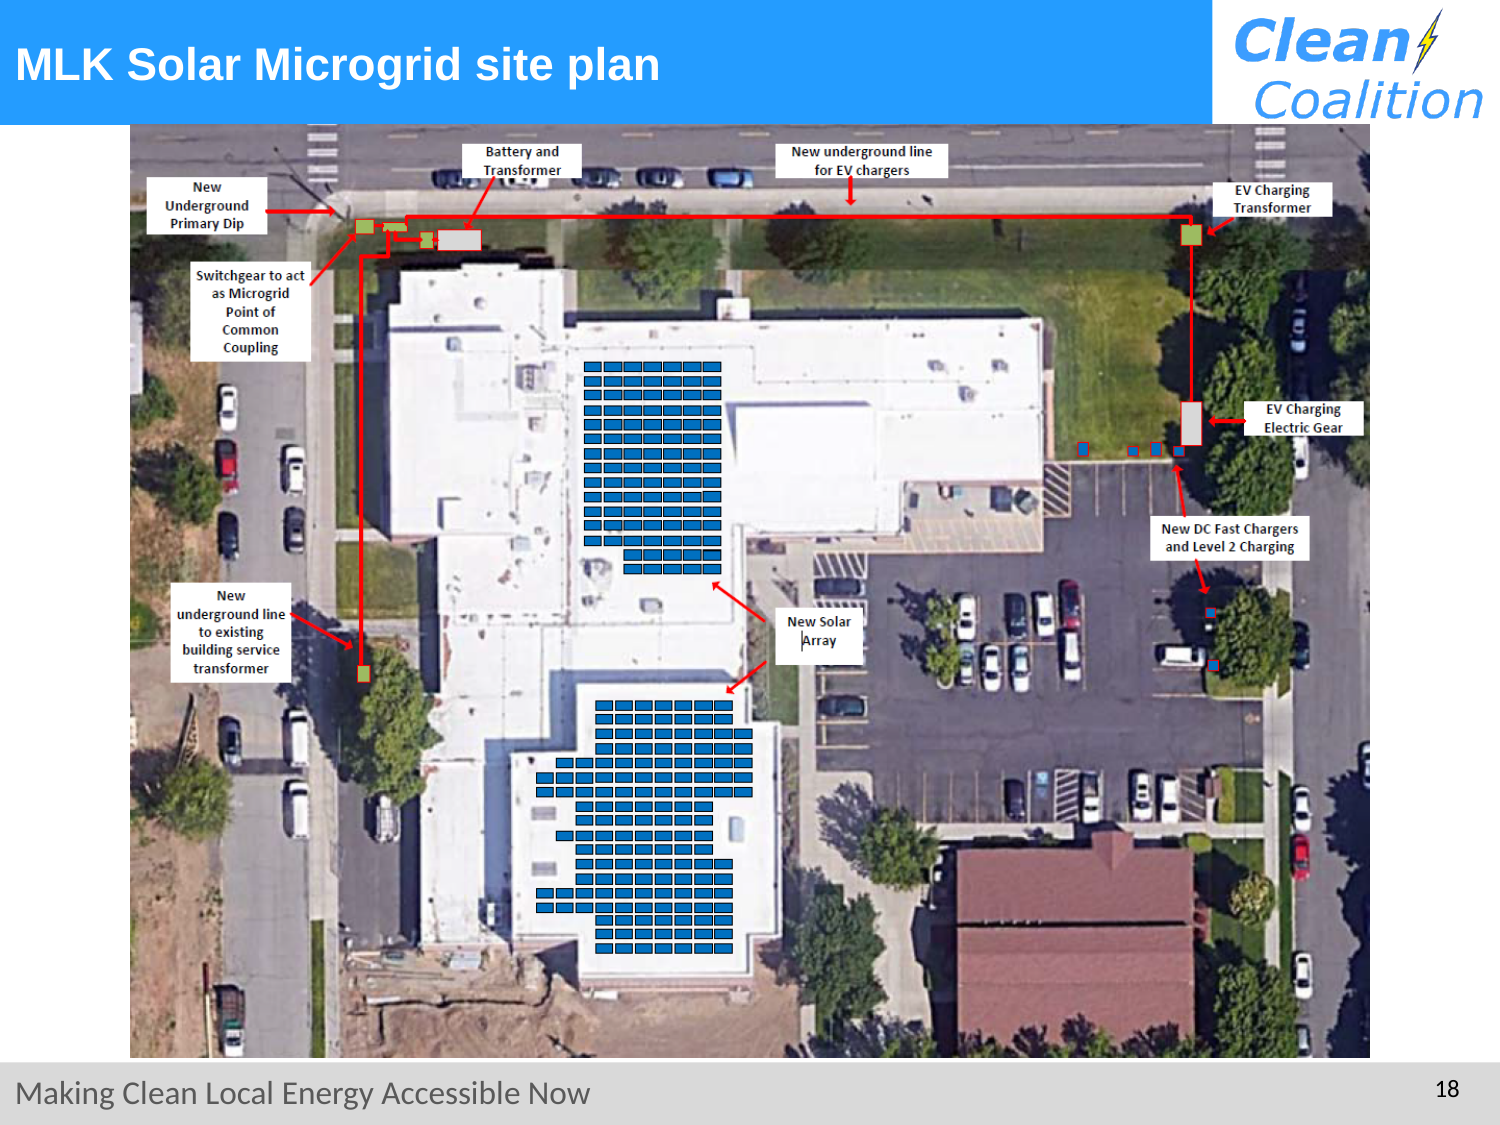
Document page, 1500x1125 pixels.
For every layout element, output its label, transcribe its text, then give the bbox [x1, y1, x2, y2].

picture [130, 124, 1370, 1058]
text_box MLK Solar Microgrid site plan [0, 0, 1200, 125]
